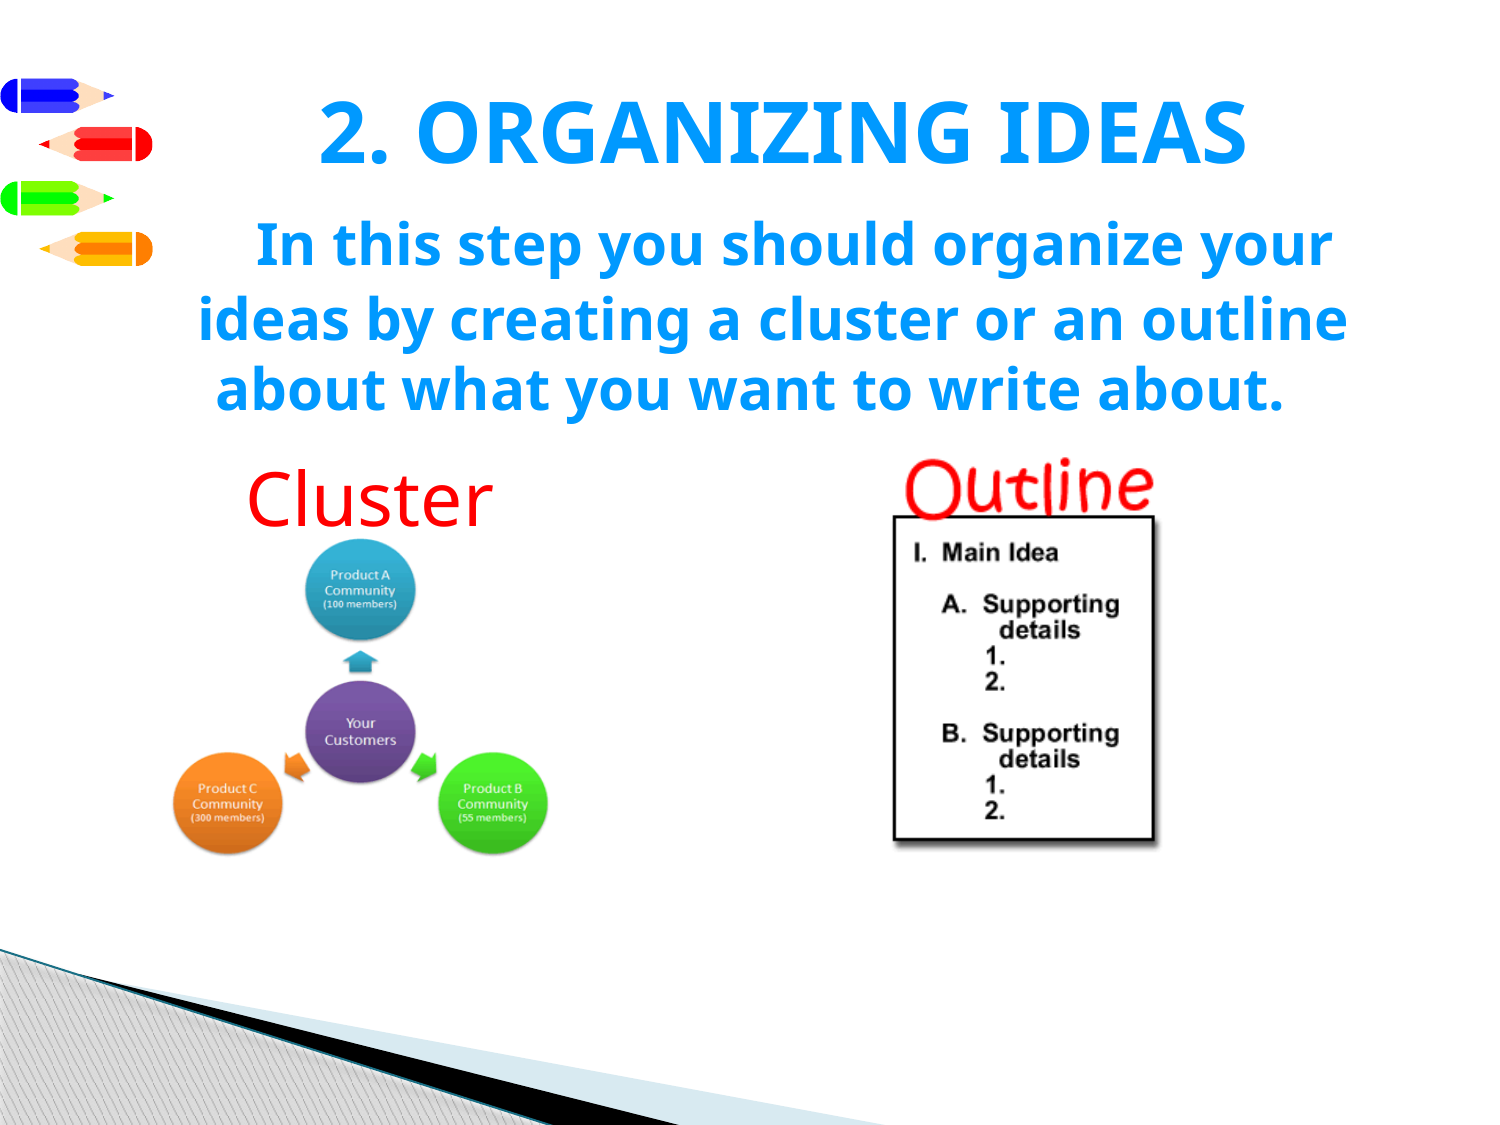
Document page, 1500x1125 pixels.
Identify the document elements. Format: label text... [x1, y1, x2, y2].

picture [879, 455, 1177, 857]
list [170, 538, 550, 859]
picture [0, 77, 153, 266]
text_box Cluster [230, 444, 550, 538]
title 2. ORGANIZING IDEAS In this step you should organize your ideas by creating a cluster or an outline about what you want to write about. [135, 0, 1411, 681]
